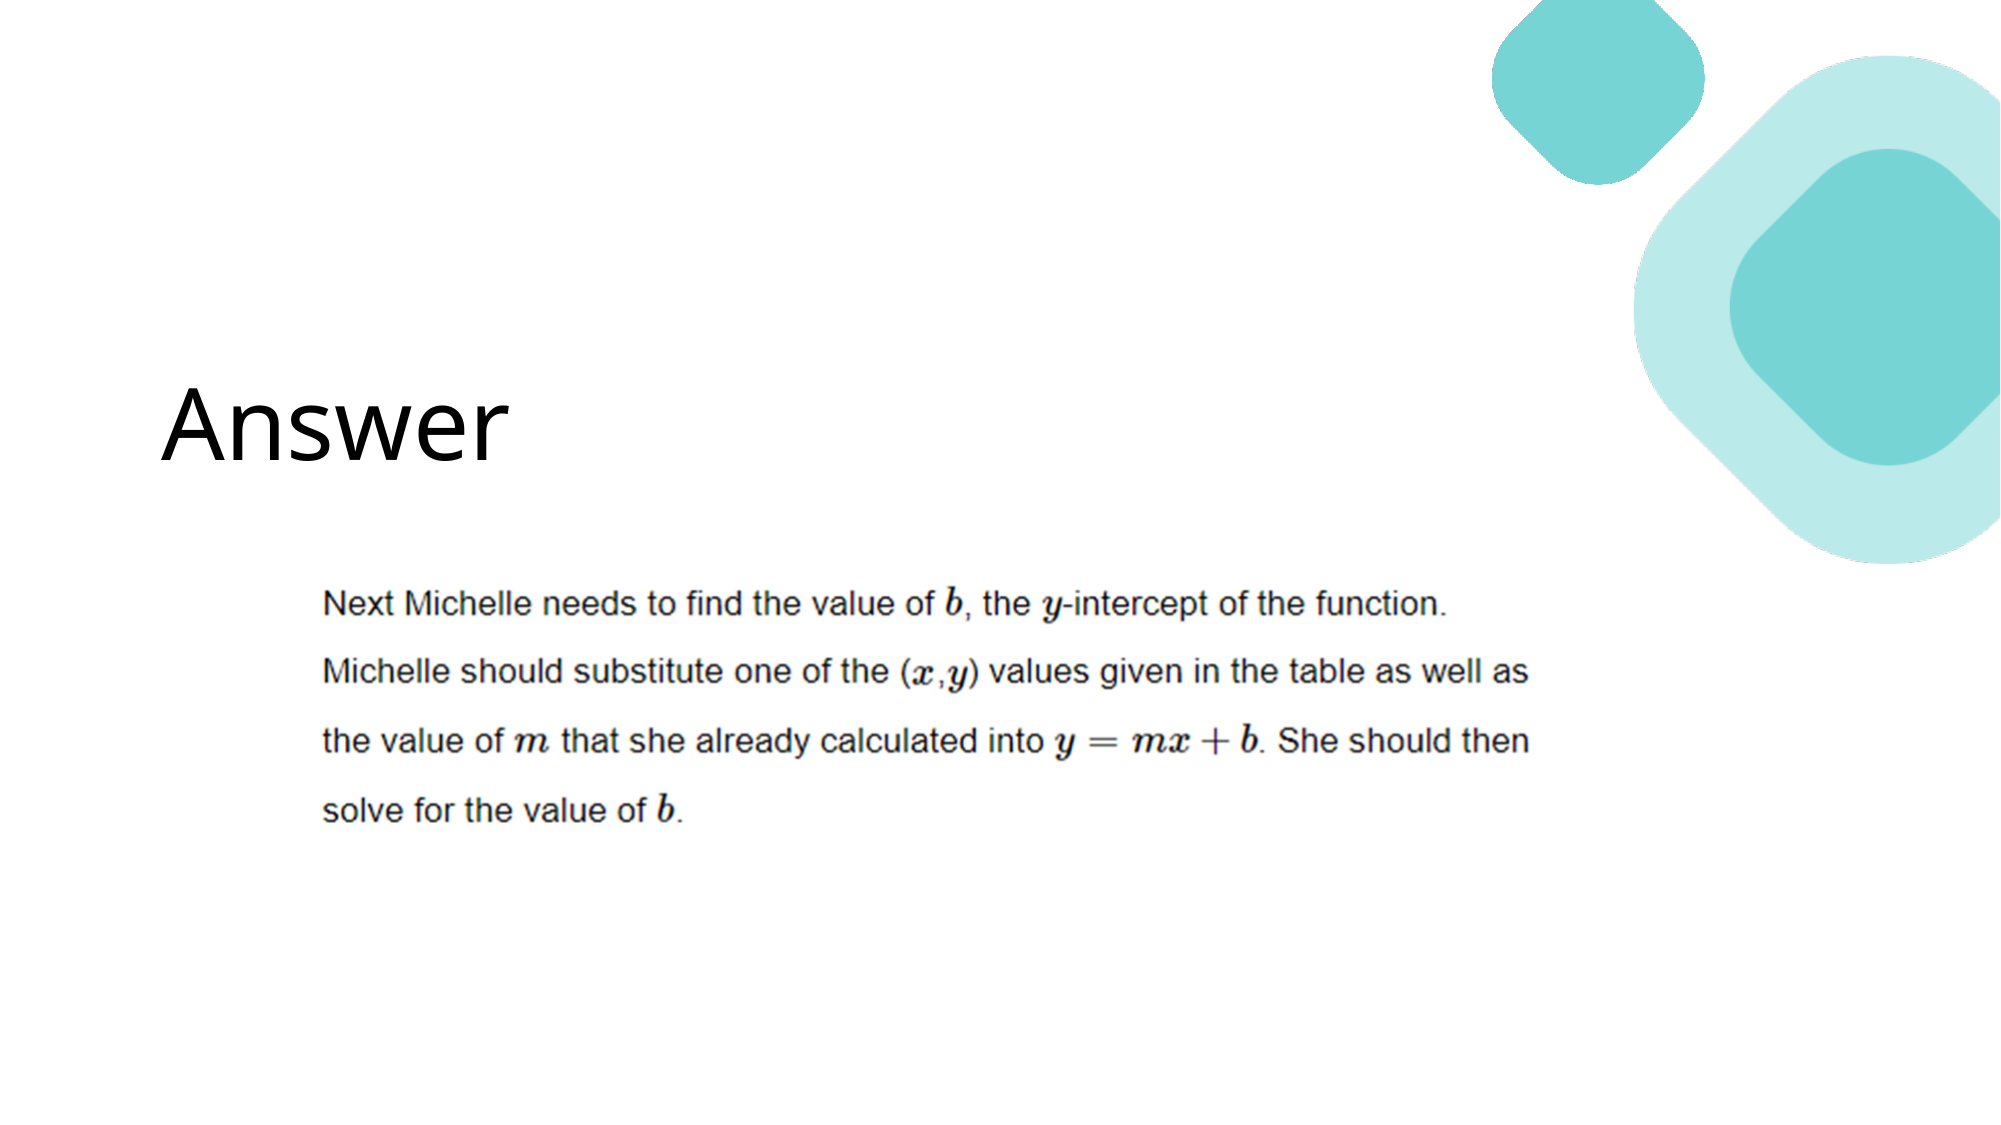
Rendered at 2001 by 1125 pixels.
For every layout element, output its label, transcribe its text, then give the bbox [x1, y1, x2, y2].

list Answer [146, 366, 952, 570]
picture [305, 0, 2001, 908]
